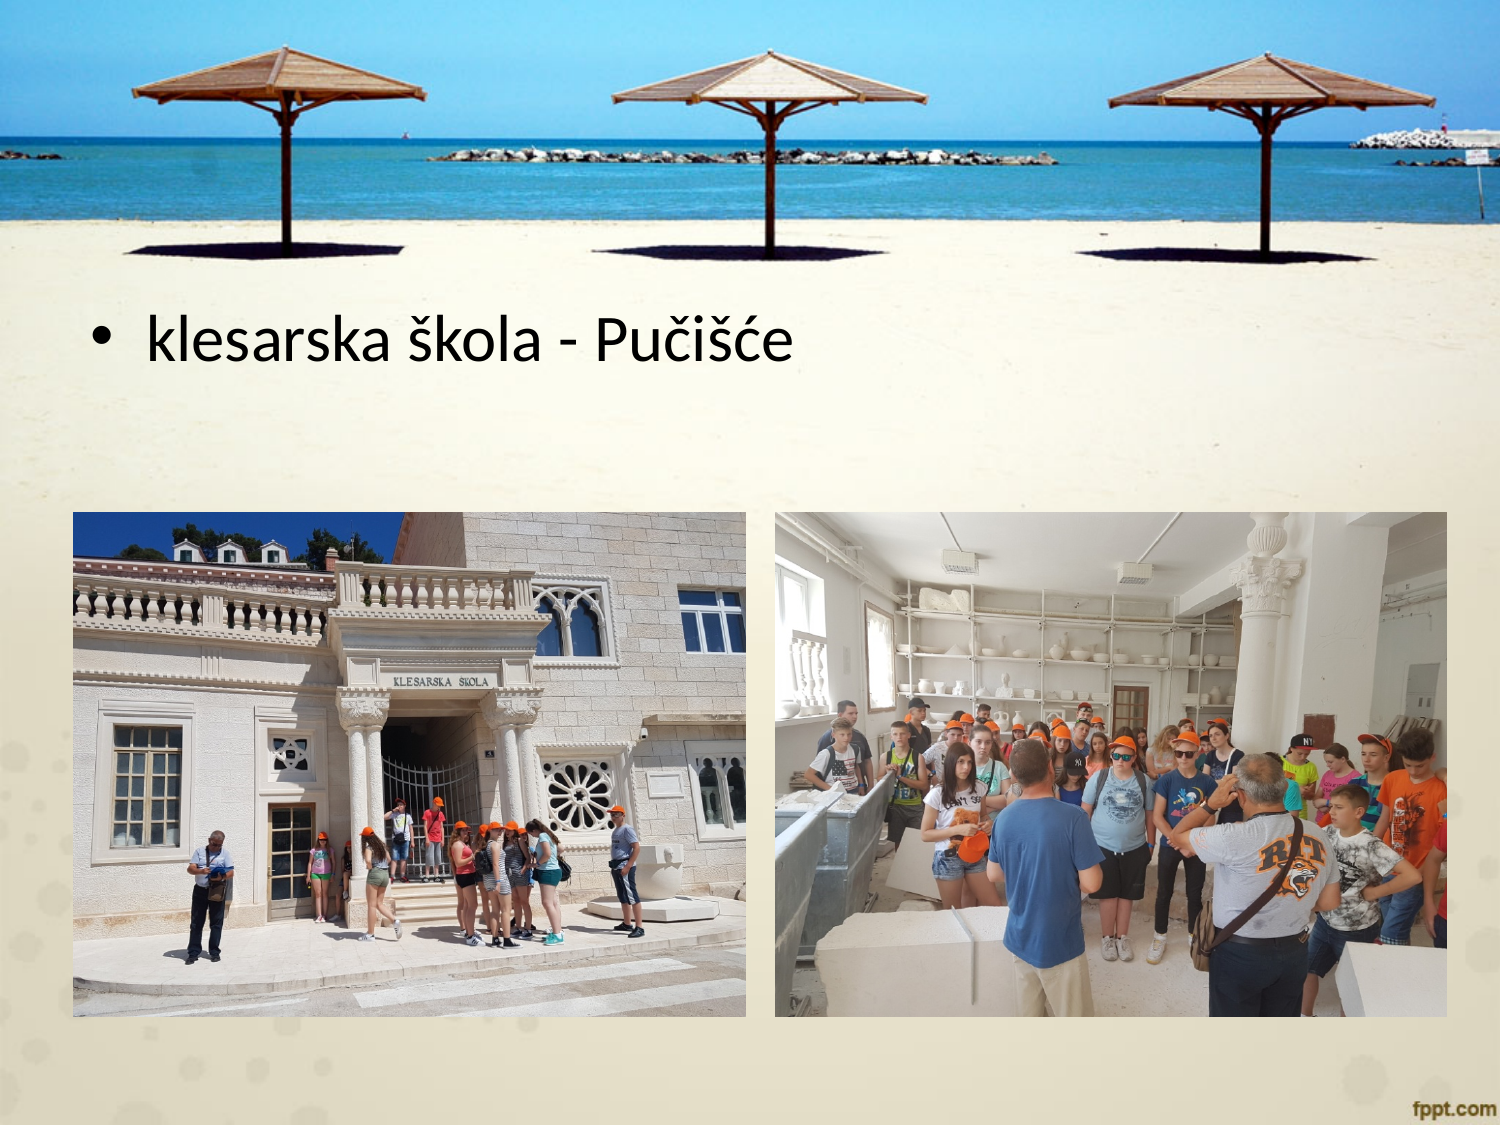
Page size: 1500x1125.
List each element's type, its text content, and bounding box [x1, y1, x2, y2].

picture [0, 0, 1500, 1125]
list klesarska škola - Pučišće [75, 286, 1425, 1005]
